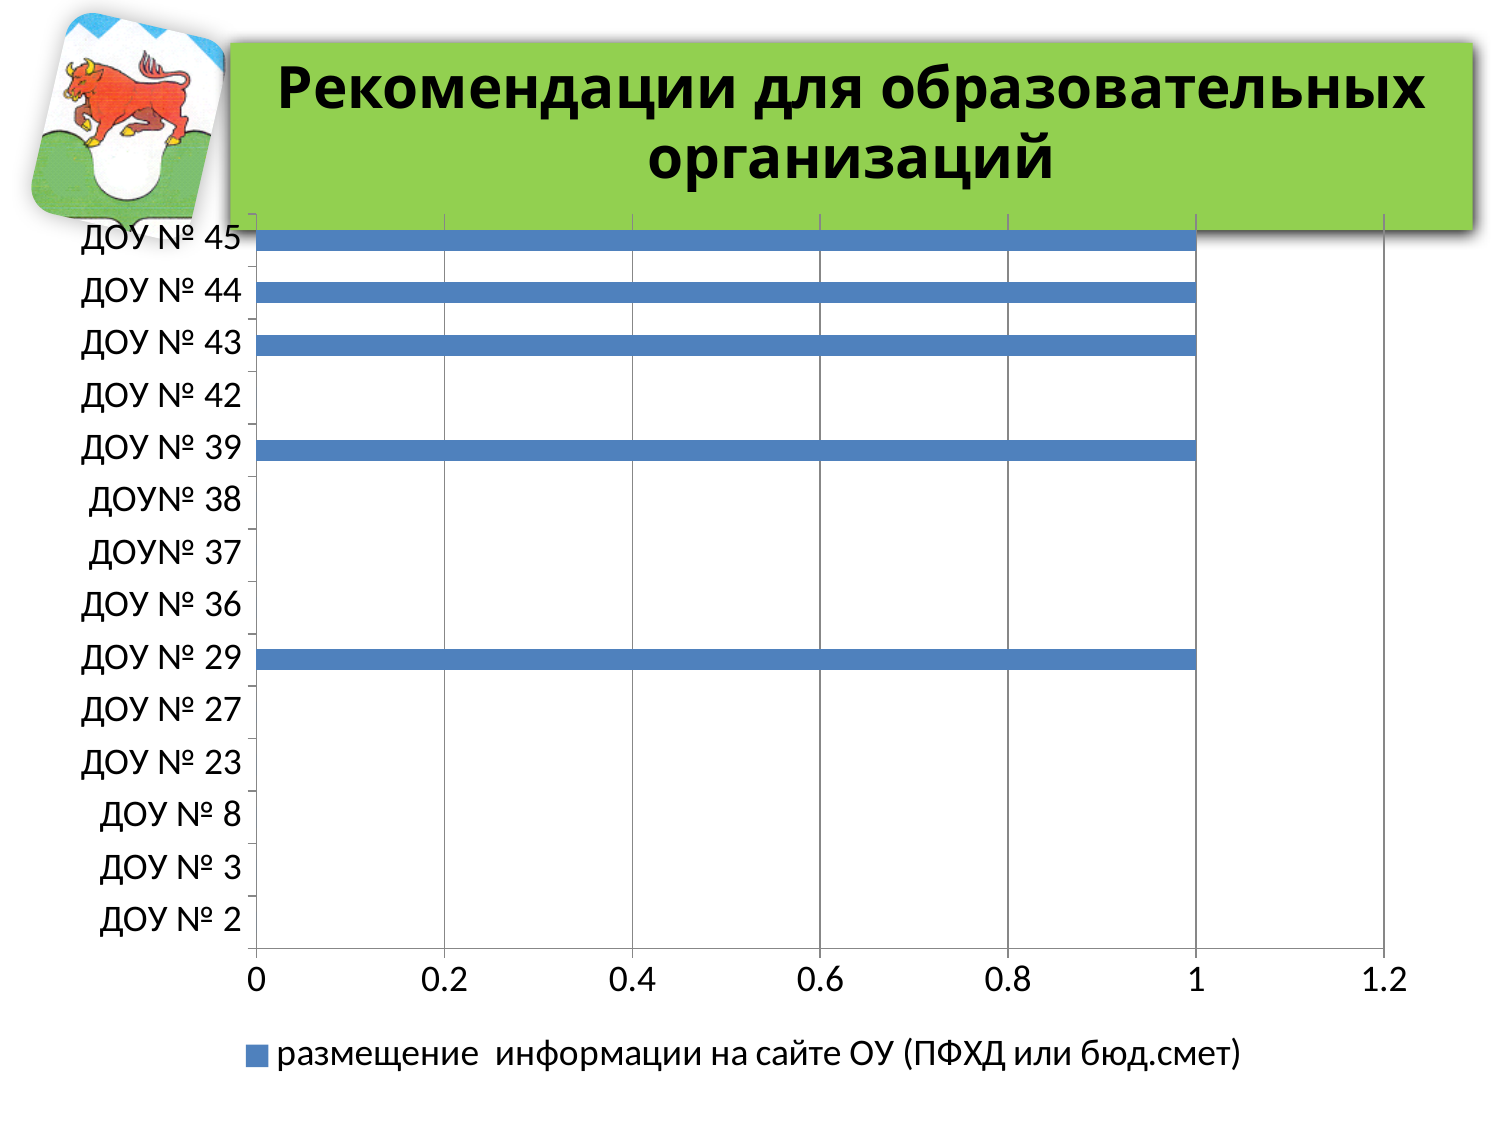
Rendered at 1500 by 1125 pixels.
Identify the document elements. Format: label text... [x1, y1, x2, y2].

text_box Рекомендации для образовательных организаций [230, 42, 1473, 231]
chart [52, 195, 1436, 1083]
picture [46, 23, 212, 229]
